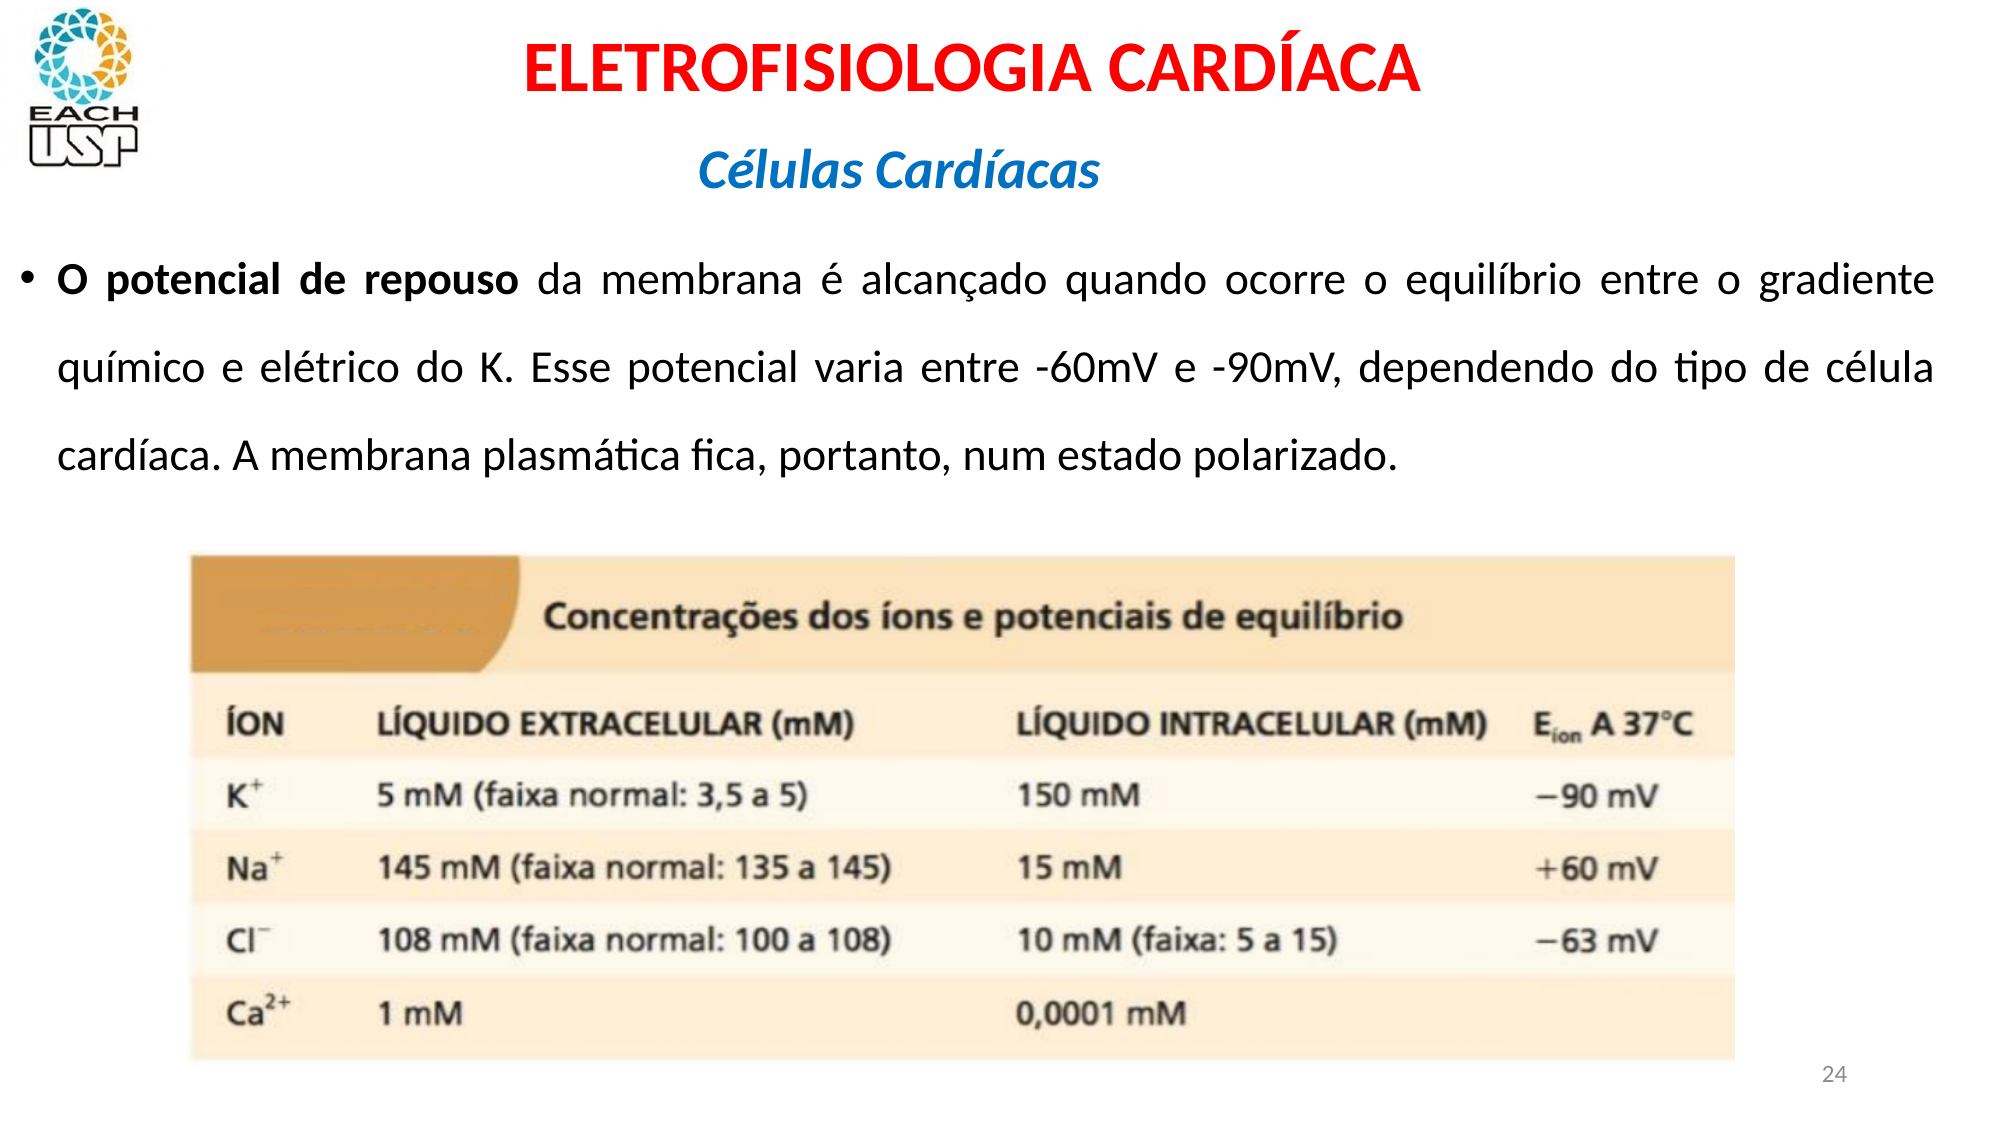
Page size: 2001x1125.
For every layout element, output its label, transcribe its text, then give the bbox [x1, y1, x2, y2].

text_box Células Cardíacas [683, 132, 1273, 209]
picture [186, 550, 1735, 1066]
slide_number 24 [1412, 1042, 1863, 1103]
picture [0, 7, 164, 171]
list O potencial de repouso da membrana é alcançado quando ocorre o equilíbrio entre o gradiente químico e elétrico do K. Esse potencial varia entre -60mV e -90mV, dependendo do tipo de célula cardíaca. A membrana plasmática fica, portanto, num estado polarizado. [4, 208, 1952, 923]
text_box ELETROFISIOLOGIA CARDÍACA [508, 0, 1502, 145]
